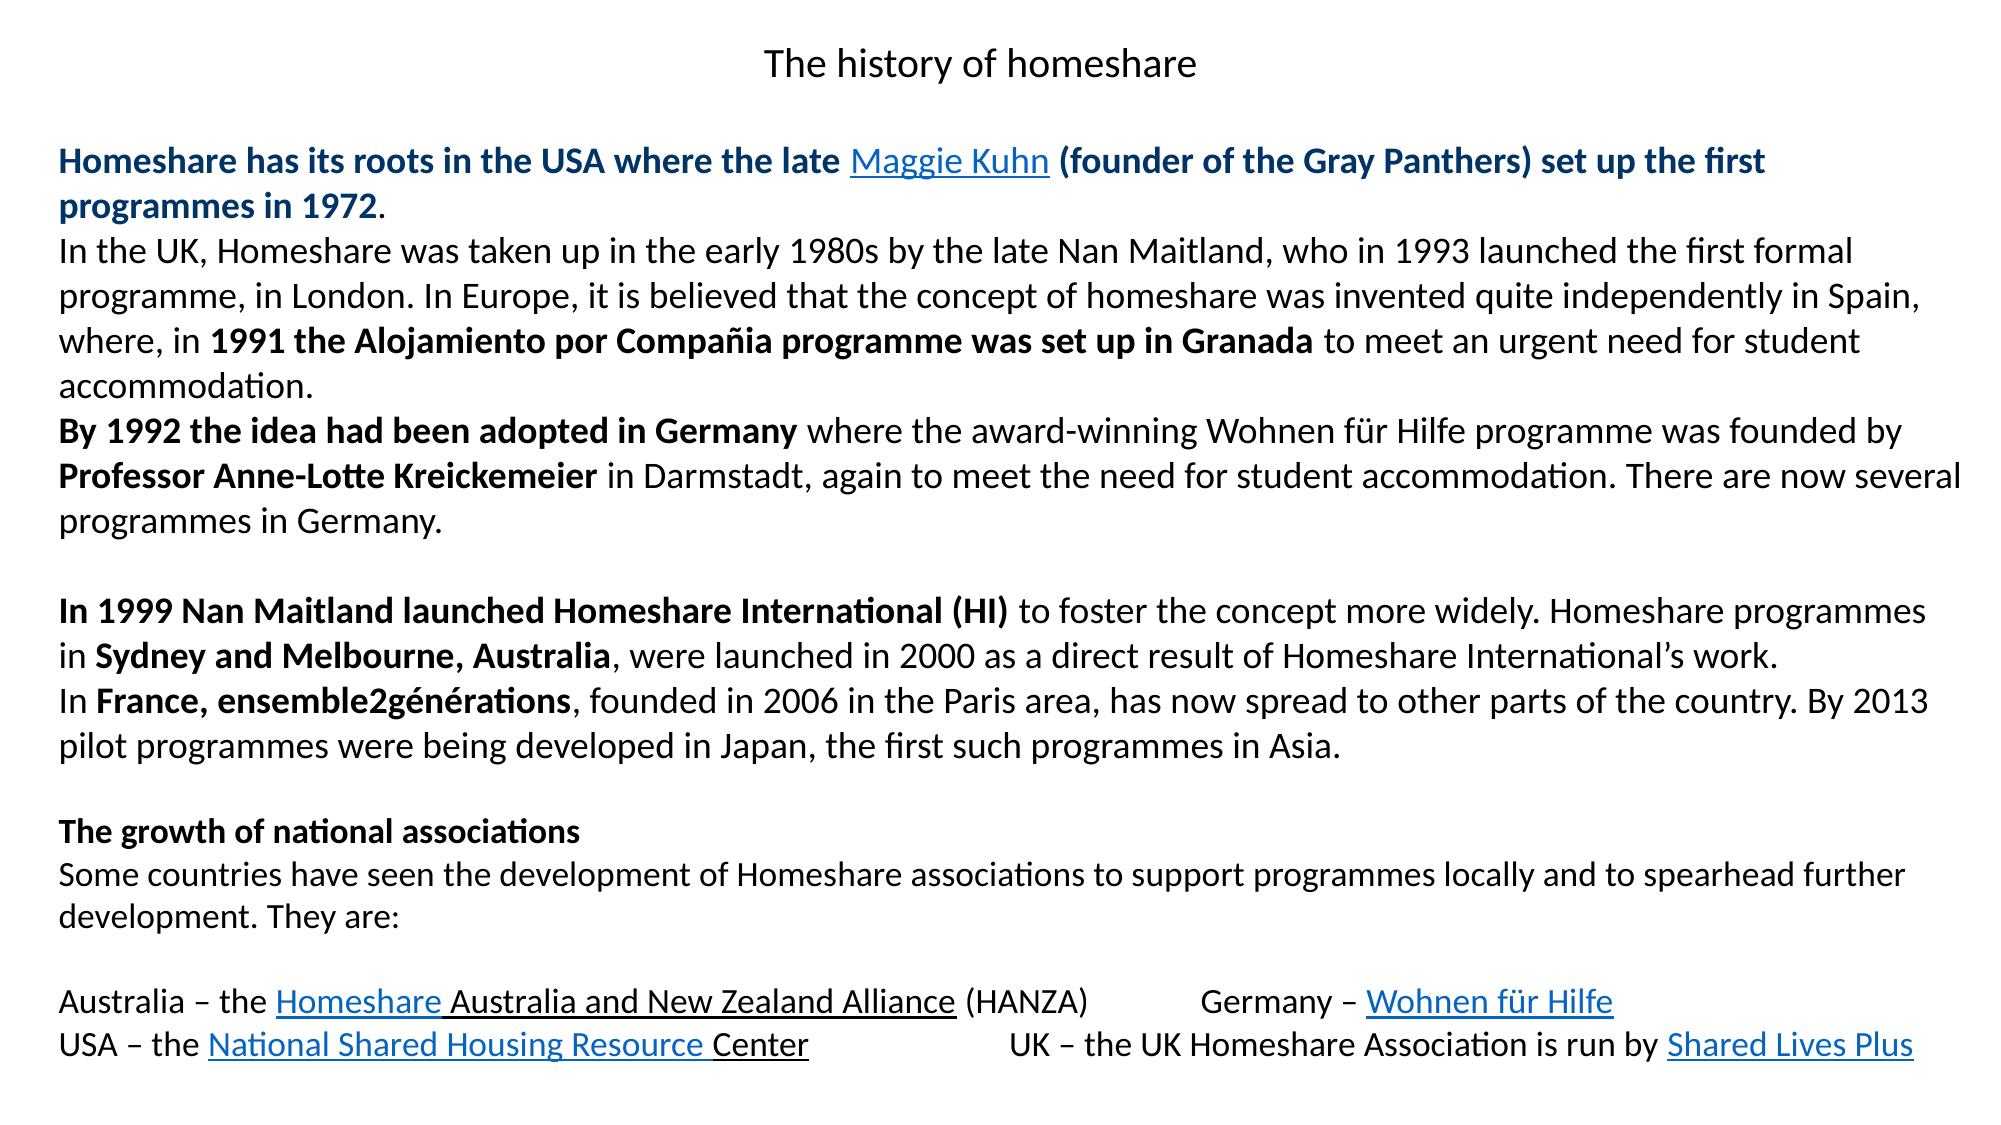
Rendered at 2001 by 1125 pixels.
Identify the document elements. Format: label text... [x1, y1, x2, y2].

text_box The history of homeshare Homeshare has its roots in the USA where the late Maggie Kuhn (founder of the Gray Panthers) set up the first programmes in 1972. In the UK, Homeshare was taken up in the early 1980s by the late Nan Maitland, who in 1993 launched the first formal programme, in London. In Europe, it is believed that the concept of homeshare was invented quite independently in Spain, where, in 1991 the Alojamiento por Compañia programme was set up in Granada to meet an urgent need for student accommodation. By 1992 the idea had been adopted in Germany where the award-winning Wohnen für Hilfe programme was founded by Professor Anne-Lotte Kreickemeier in Darmstadt, again to meet the need for student accommodation. There are now several programmes in Germany. In 1999 Nan Maitland launched Homeshare International (HI) to foster the concept more widely. Homeshare programmes in Sydney and Melbourne, Australia, were launched in 2000 as a direct result of Homeshare International’s work. In France, ensemble2générations, founded in 2006 in the Paris area, has now spread to other parts of the country. By 2013 pilot programmes were being developed in Japan, the first such programmes in Asia. The growth of national associations Some countries have seen the development of Homeshare associations to support programmes locally and to spearhead further development. They are: Australia – the Homeshare Australia and New Zealand Alliance (HANZA) Germany – Wohnen für Hilfe USA – the National Shared Housing Resource Center UK – the UK Homeshare Association is run by Shared Lives Plus [43, 28, 1979, 1071]
